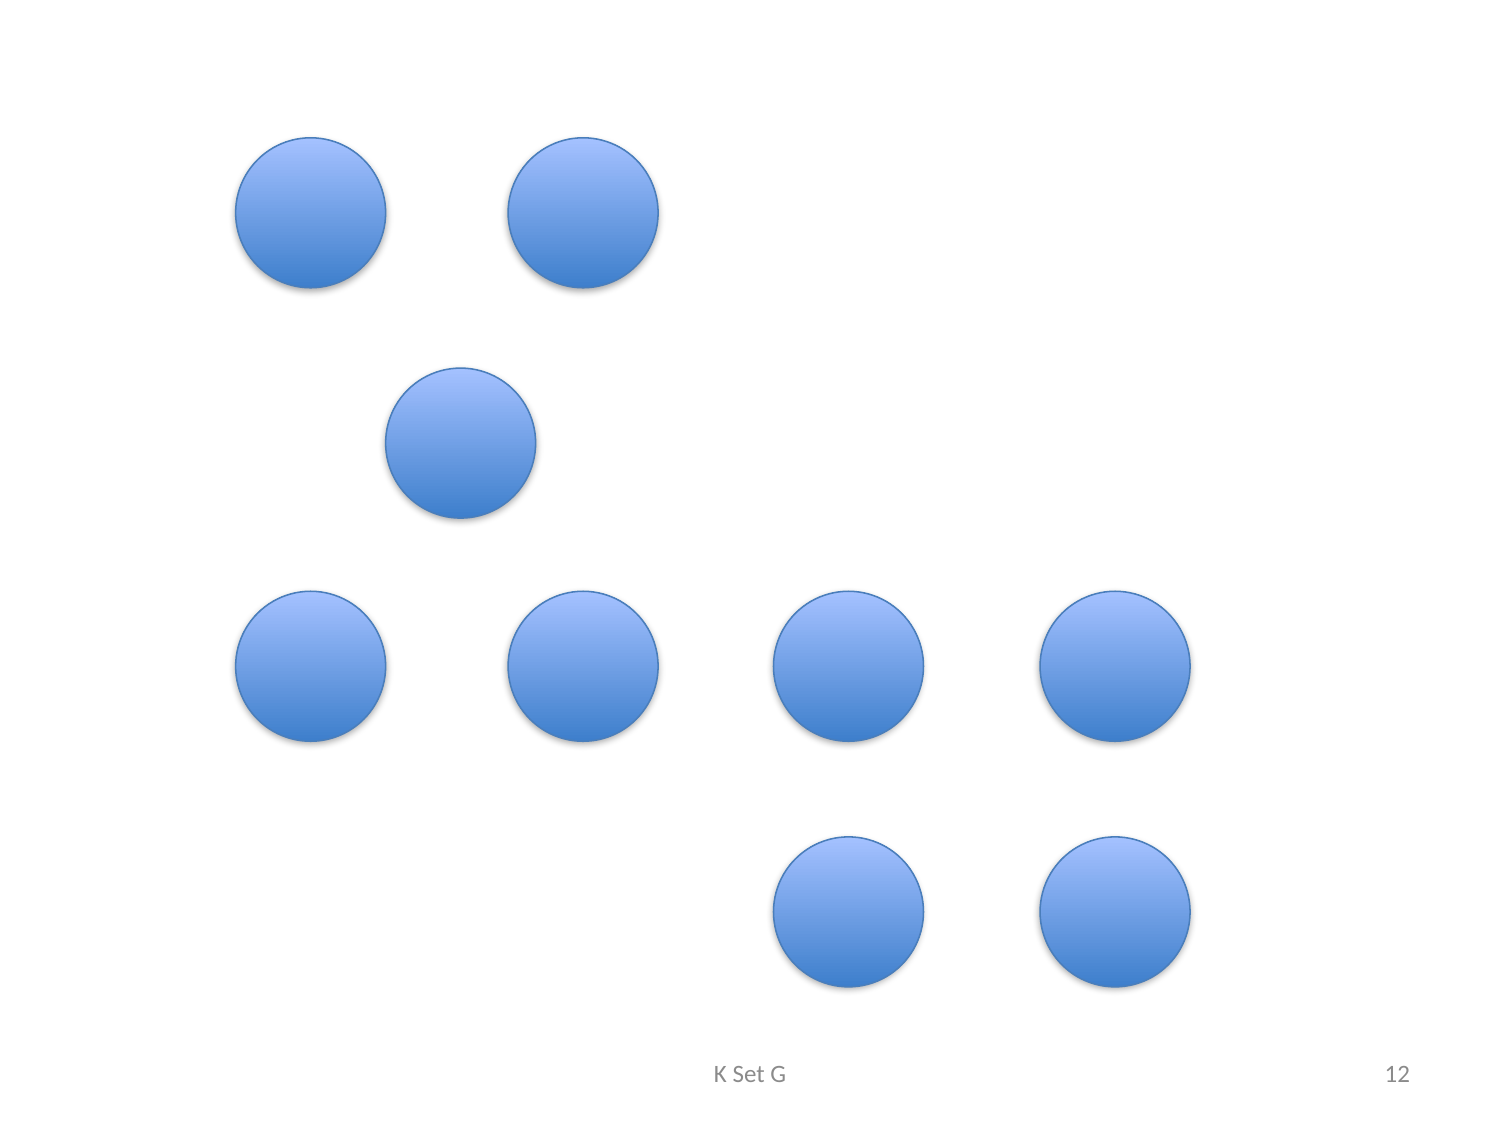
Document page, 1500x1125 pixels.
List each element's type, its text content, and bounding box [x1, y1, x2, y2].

text_box [507, 137, 659, 289]
text_box [772, 590, 925, 743]
text_box [1039, 590, 1191, 743]
slide_number 12 [1074, 1042, 1425, 1103]
text_box [384, 367, 537, 519]
text_box [1039, 836, 1191, 988]
text_box [772, 836, 925, 988]
text_box [234, 590, 387, 743]
text_box [234, 137, 387, 289]
footer K Set G [512, 1042, 988, 1103]
text_box [507, 590, 659, 743]
